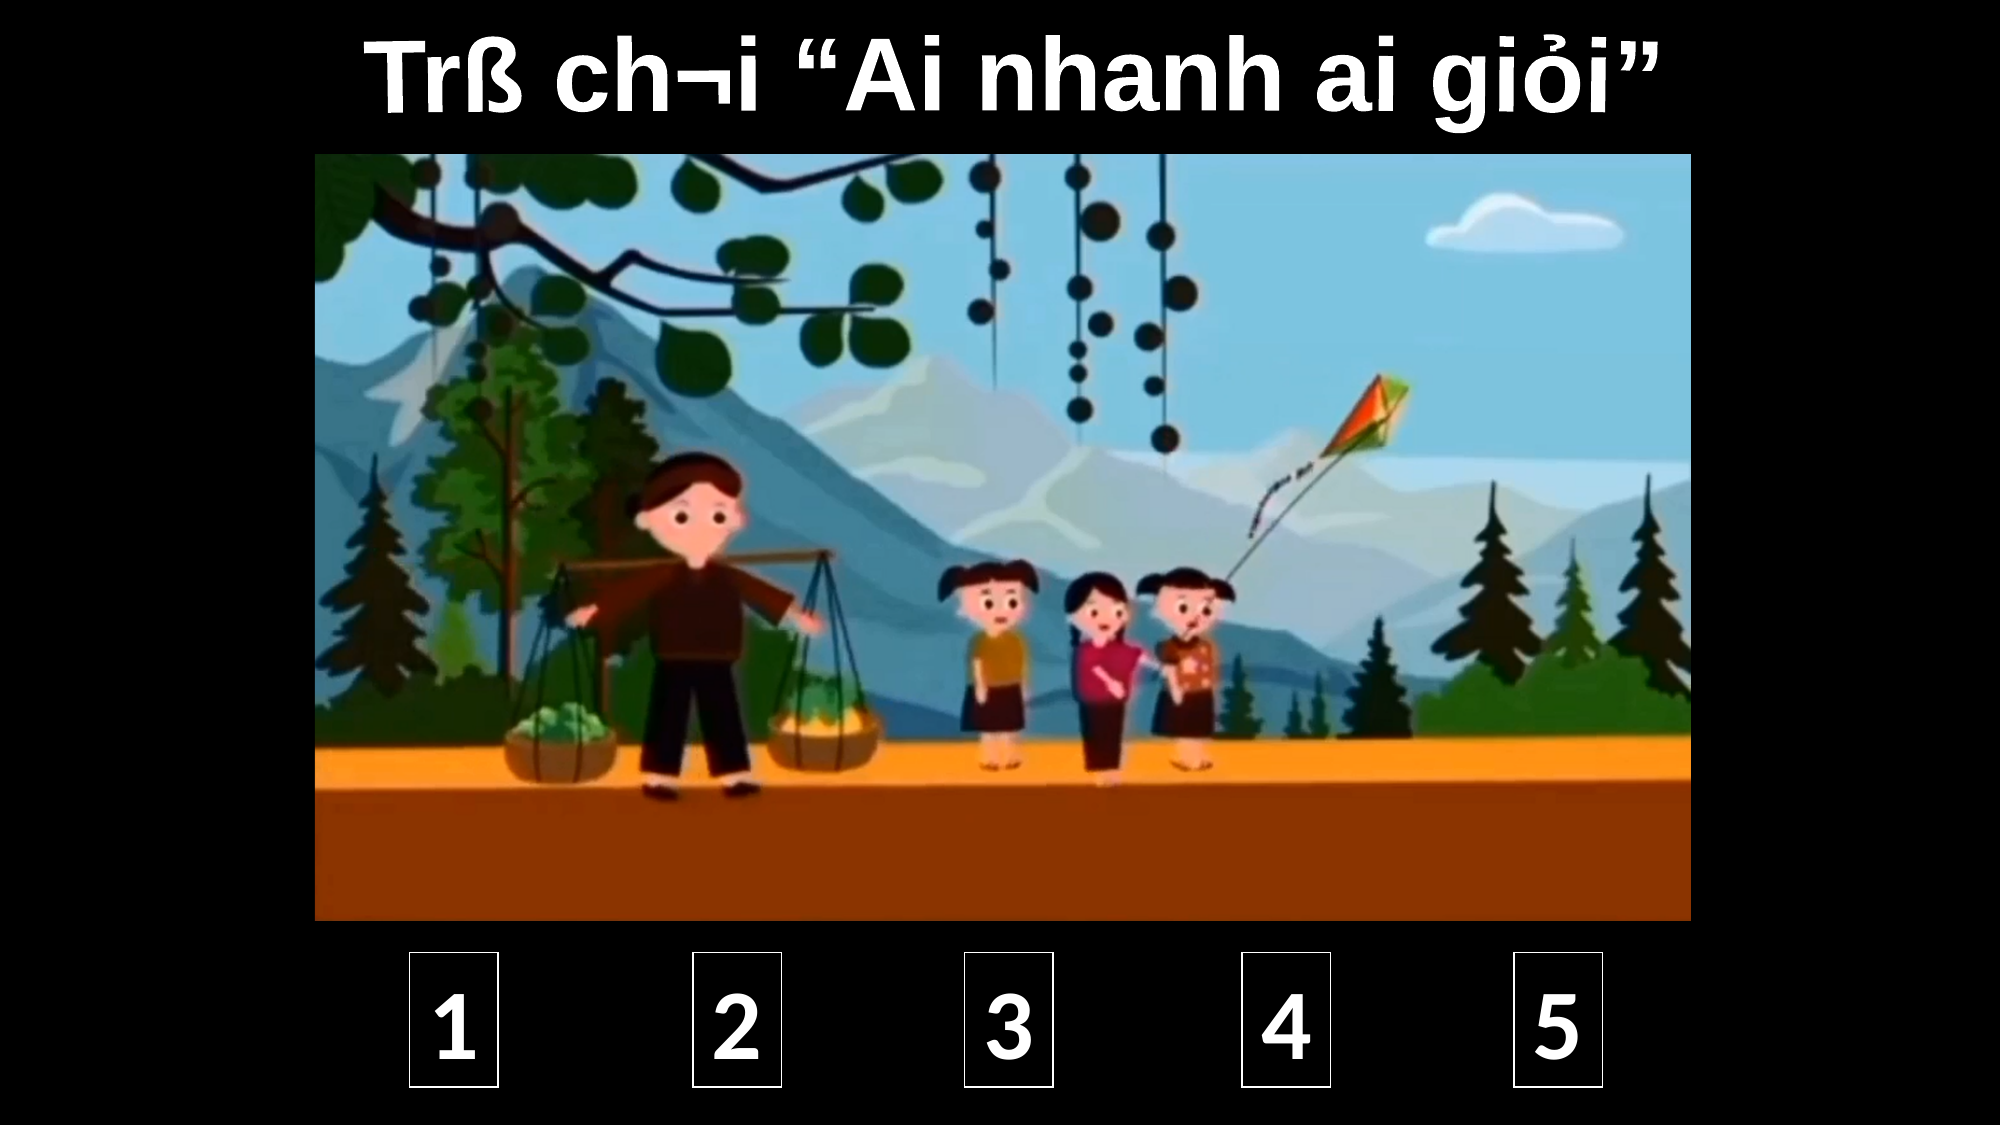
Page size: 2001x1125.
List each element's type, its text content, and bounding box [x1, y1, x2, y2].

text_box 4 [1242, 952, 1331, 1087]
text_box 1 [409, 952, 499, 1087]
picture [314, 154, 1692, 921]
text_box 3 [964, 952, 1054, 1087]
text_box 2 [692, 952, 782, 1087]
text_box 5 [1513, 952, 1603, 1087]
